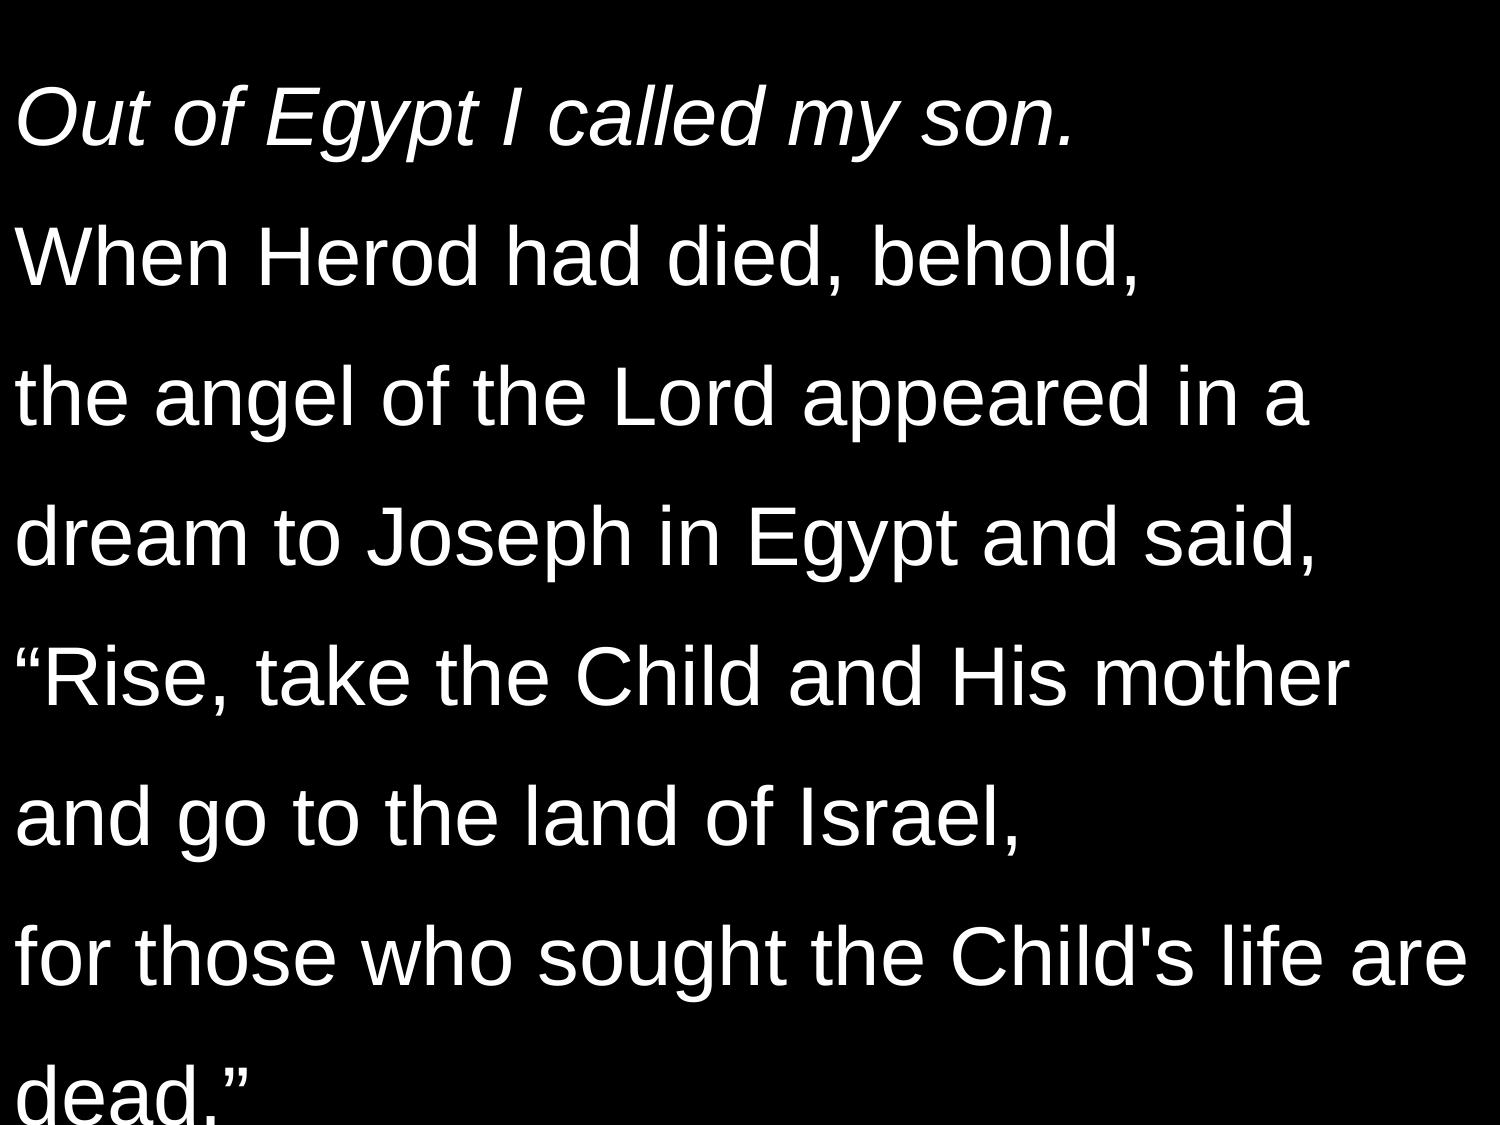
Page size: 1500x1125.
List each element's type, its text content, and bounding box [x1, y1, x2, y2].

text_box Out of Egypt I called my son. When Herod had died, behold, the angel of the Lord appeared in a dream to Joseph in Egypt and said, “Rise, take the Child and His mother and go to the land of Israel, for those who sought the Child's life are dead.” [0, 14, 1500, 1125]
